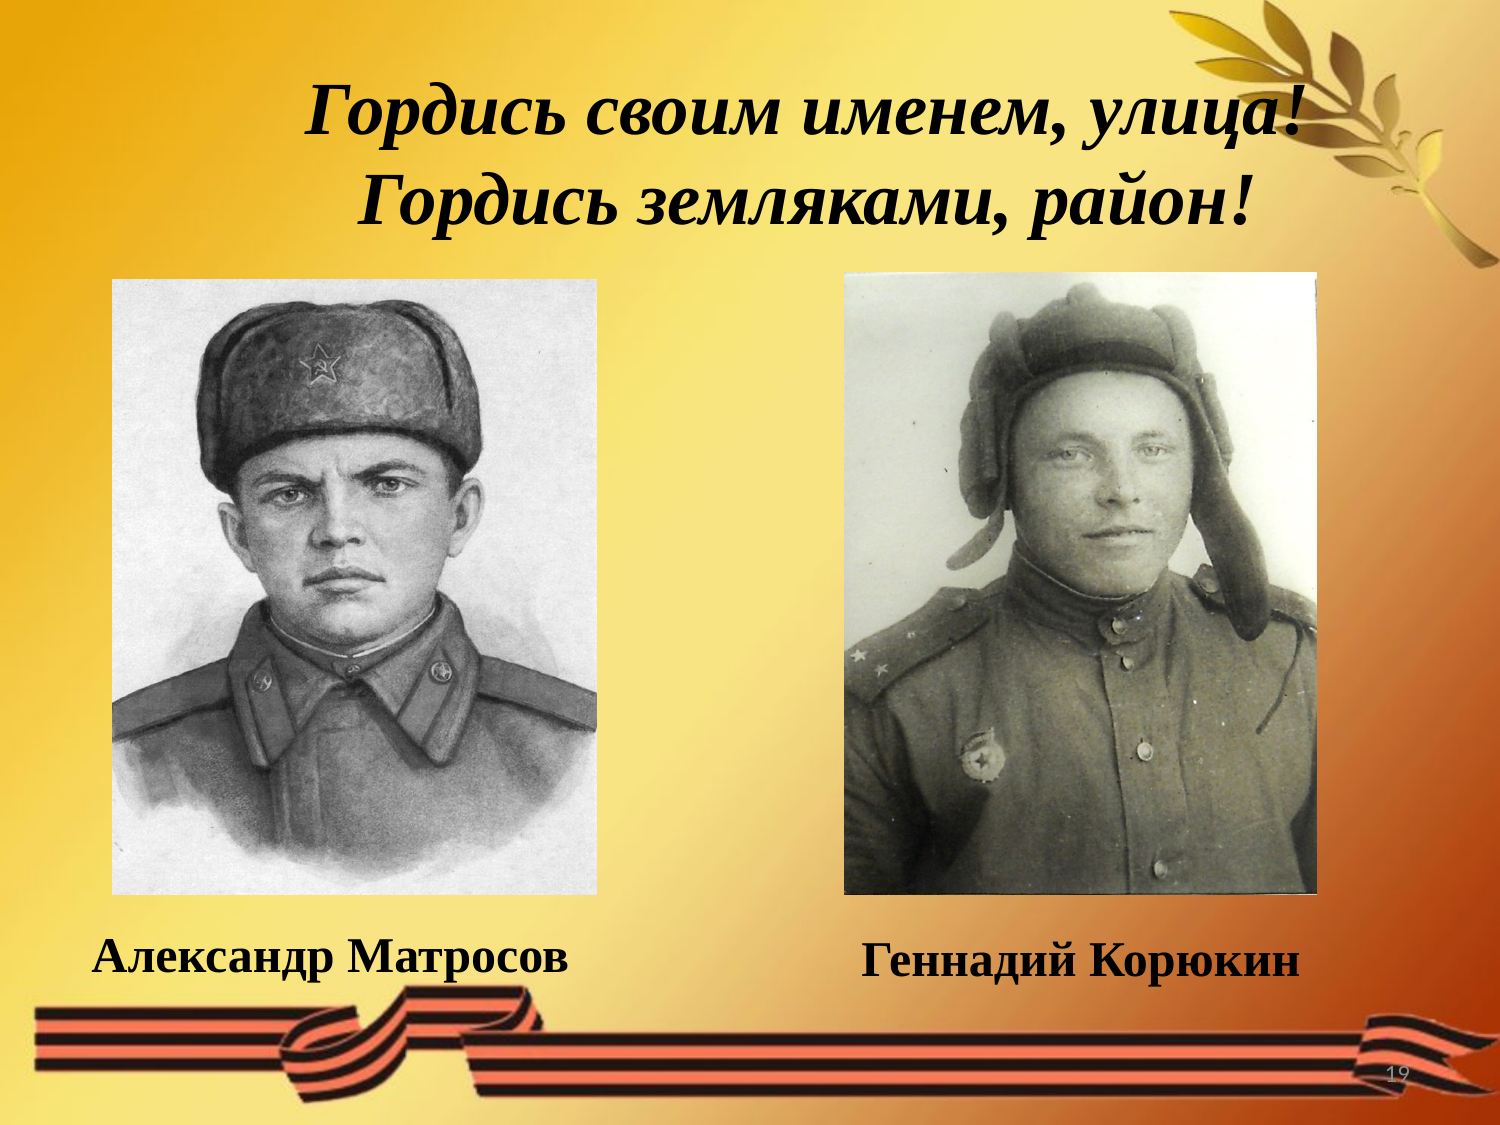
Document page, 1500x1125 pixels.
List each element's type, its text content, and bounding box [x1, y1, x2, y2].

picture [0, 0, 1500, 1125]
text_box Геннадий Корюкин [596, 873, 1376, 994]
slide_number 19 [1074, 1042, 1425, 1103]
text_box Александр Матросов [601, 869, 691, 873]
title Гордись своим именем, улица! Гордись земляками, район! [116, 66, 1500, 233]
text_box Александр Матросов [76, 869, 596, 990]
